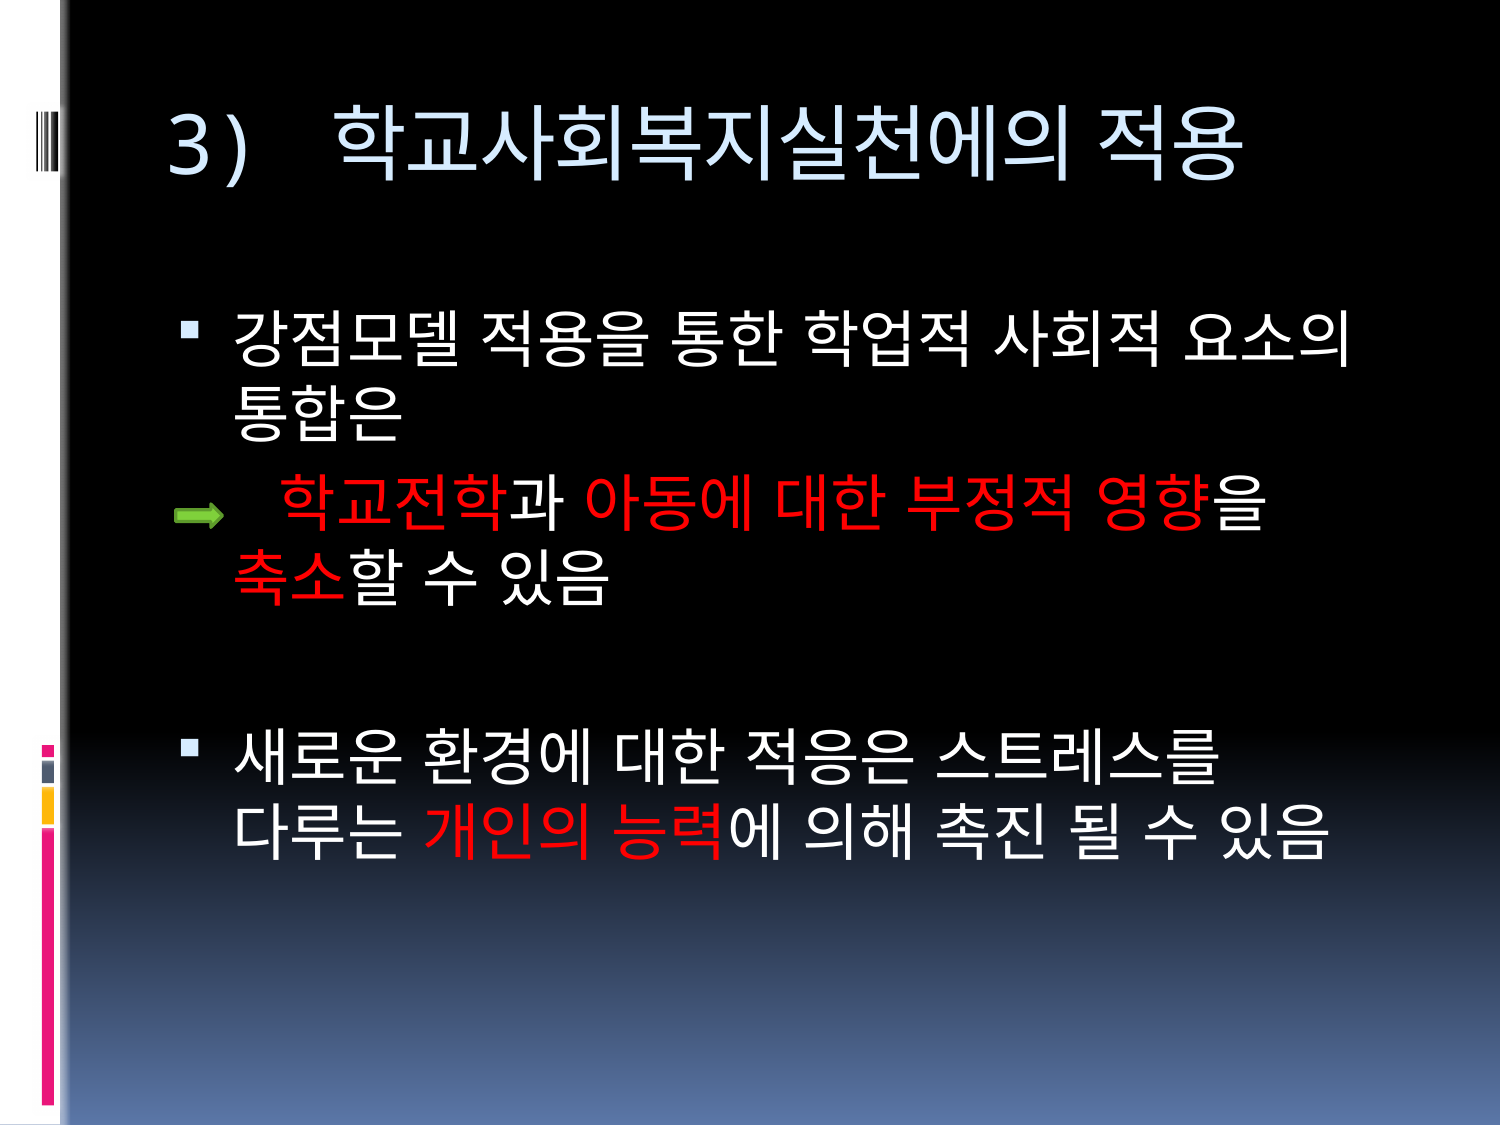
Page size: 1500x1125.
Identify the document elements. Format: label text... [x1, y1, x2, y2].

text_box [174, 502, 224, 529]
list 강점모델 적용을 통한 학업적 사회적 요소의 통합은 학교전학과 아동에 대한 부정적 영향을 축소할 수 있음 새로운 환경에 대한 적응은 스트레스를 다루는 개인의 능력에 의해 촉진 될 수 있음 [150, 292, 1425, 1043]
title 3) 학교사회복지실천에의 적용 [150, 83, 1425, 234]
